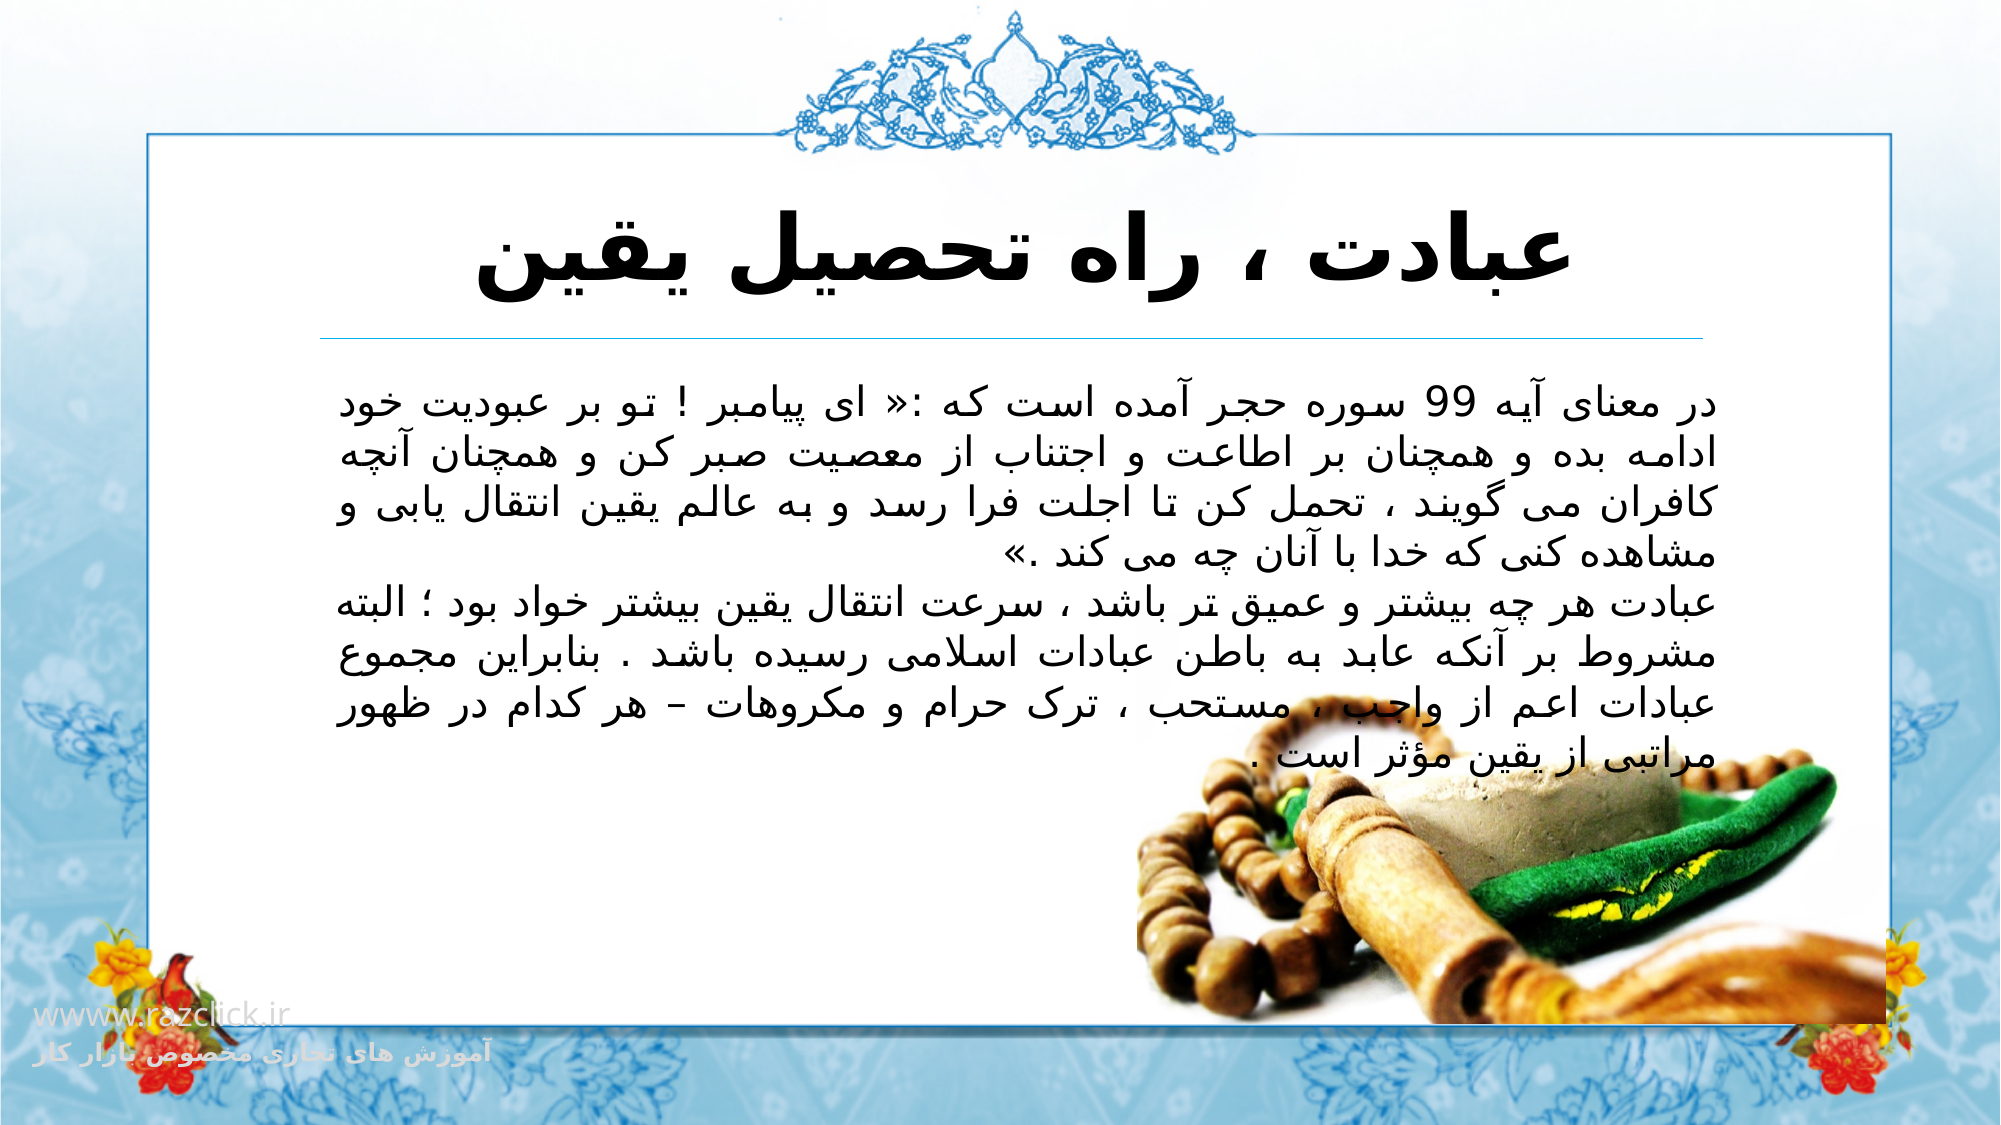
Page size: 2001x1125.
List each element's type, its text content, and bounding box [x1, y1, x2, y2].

text_box wwww.razclick.ir آموزش های تجاری مخصوص بازار کار [33, 1000, 582, 1089]
picture [0, 0, 2000, 1125]
text_box در معنای آیه 99 سوره حجر آمده است که :« ای پیامبر ! تو بر عبودیت خود ادامه بده و همچنان بر اطاعت و اجتناب از معصیت صبر کن و همچنان آنچه کافران می گویند ، تحمل کن تا اجلت فرا رسد و به عالم یقین انتقال یابی و مشاهده کنی که خدا با آنان چه می کند .» عبادت هر چه بیشتر و عمیق تر باشد ، سرعت انتقال یقین بیشتر خواد بود ؛ البته مشروط بر آنکه عابد به باطن عبادات اسلامی رسیده باشد . بنابراین مجموع عبادات اعم از واجب ، مستحب ، ترک حرام و مکروهات – هر کدام در ظهور مراتبی از یقین مؤثر است . [319, 367, 1733, 783]
text_box عبادت ، راه تحصیل یقین [264, 181, 1788, 307]
